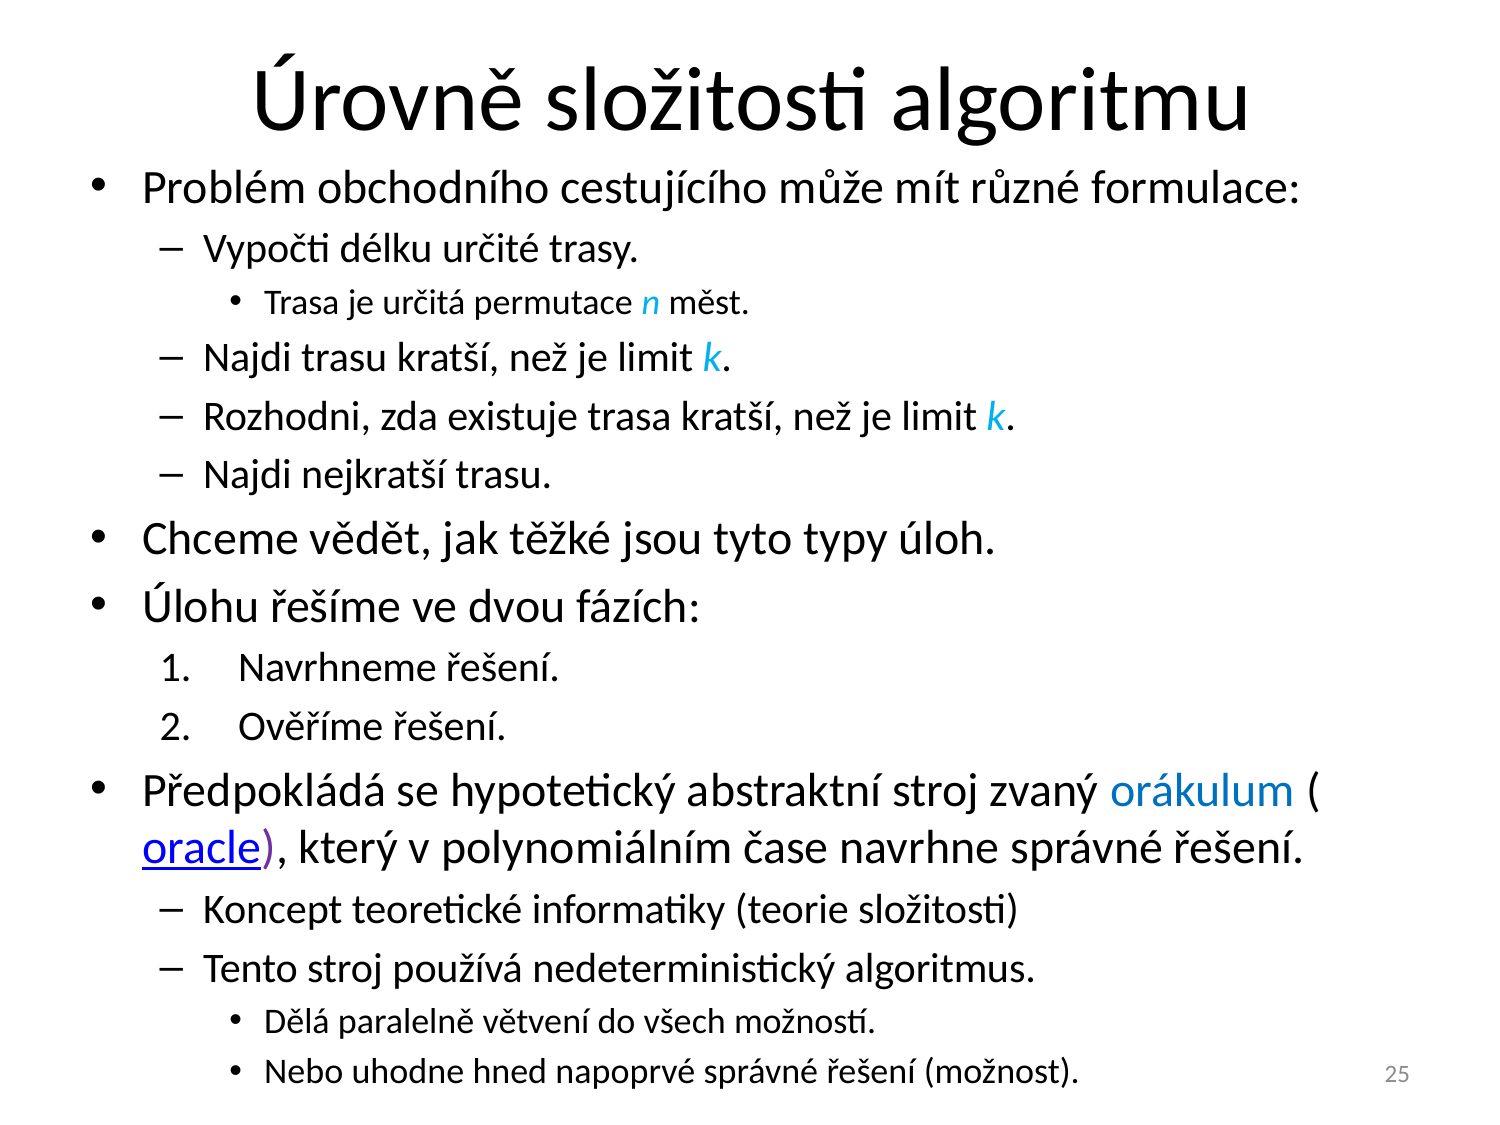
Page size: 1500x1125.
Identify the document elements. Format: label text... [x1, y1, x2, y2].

slide_number 25 [1074, 1042, 1425, 1103]
title Úrovně složitosti algoritmu [76, 0, 1427, 188]
list Problém obchodního cestujícího může mít různé formulace: Vypočti délku určité trasy. Trasa je určitá permutace n měst. Najdi trasu kratší, než je limit k. Rozhodni, zda existuje trasa kratší, než je limit k. Najdi nejkratší trasu. Chceme vědět, jak těžké jsou tyto typy úloh. Úlohu řešíme ve dvou fázích: Navrhneme řešení. Ověříme řešení. Předpokládá se hypotetický abstraktní stroj zvaný orákulum (oracle), který v polynomiálním čase navrhne správné řešení. Koncept teoretické informatiky (teorie složitosti) Tento stroj používá nedeterministický algoritmus. Dělá paralelně větvení do všech možností. Nebo uhodne hned napoprvé správné řešení (možnost). [75, 147, 1425, 1122]
